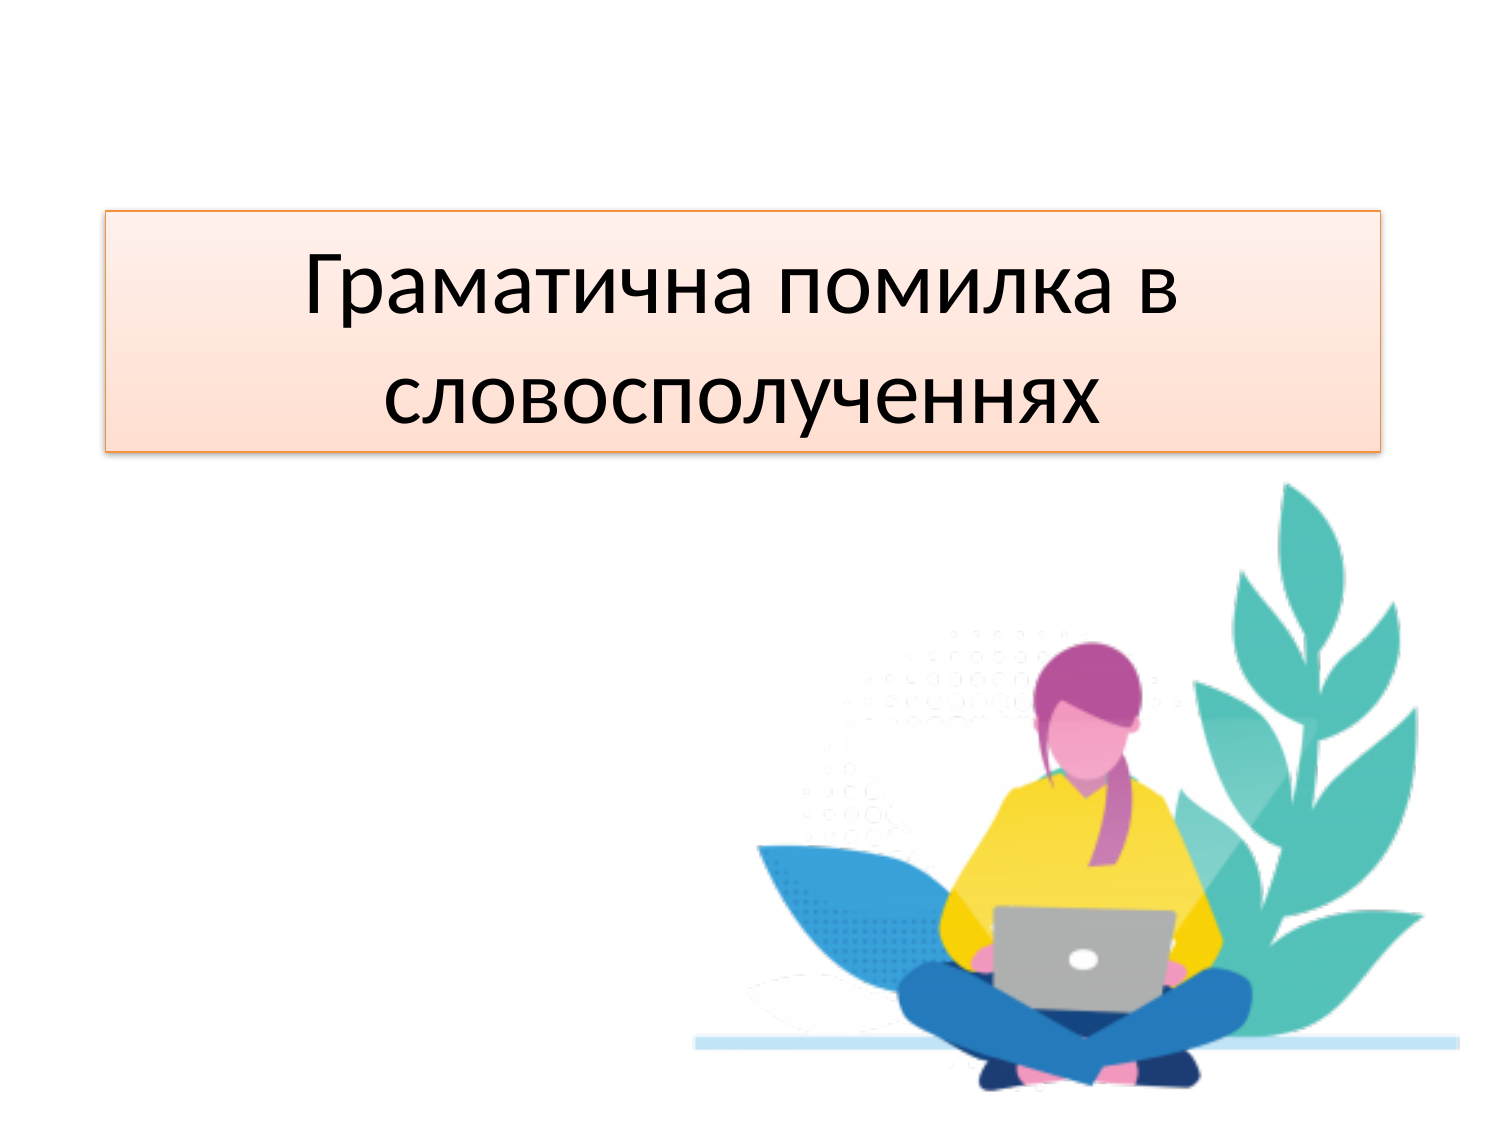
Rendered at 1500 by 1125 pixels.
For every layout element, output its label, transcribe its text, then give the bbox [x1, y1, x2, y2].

picture [691, 480, 1466, 1097]
title Граматична помилка в словосполученнях [105, 210, 1381, 453]
